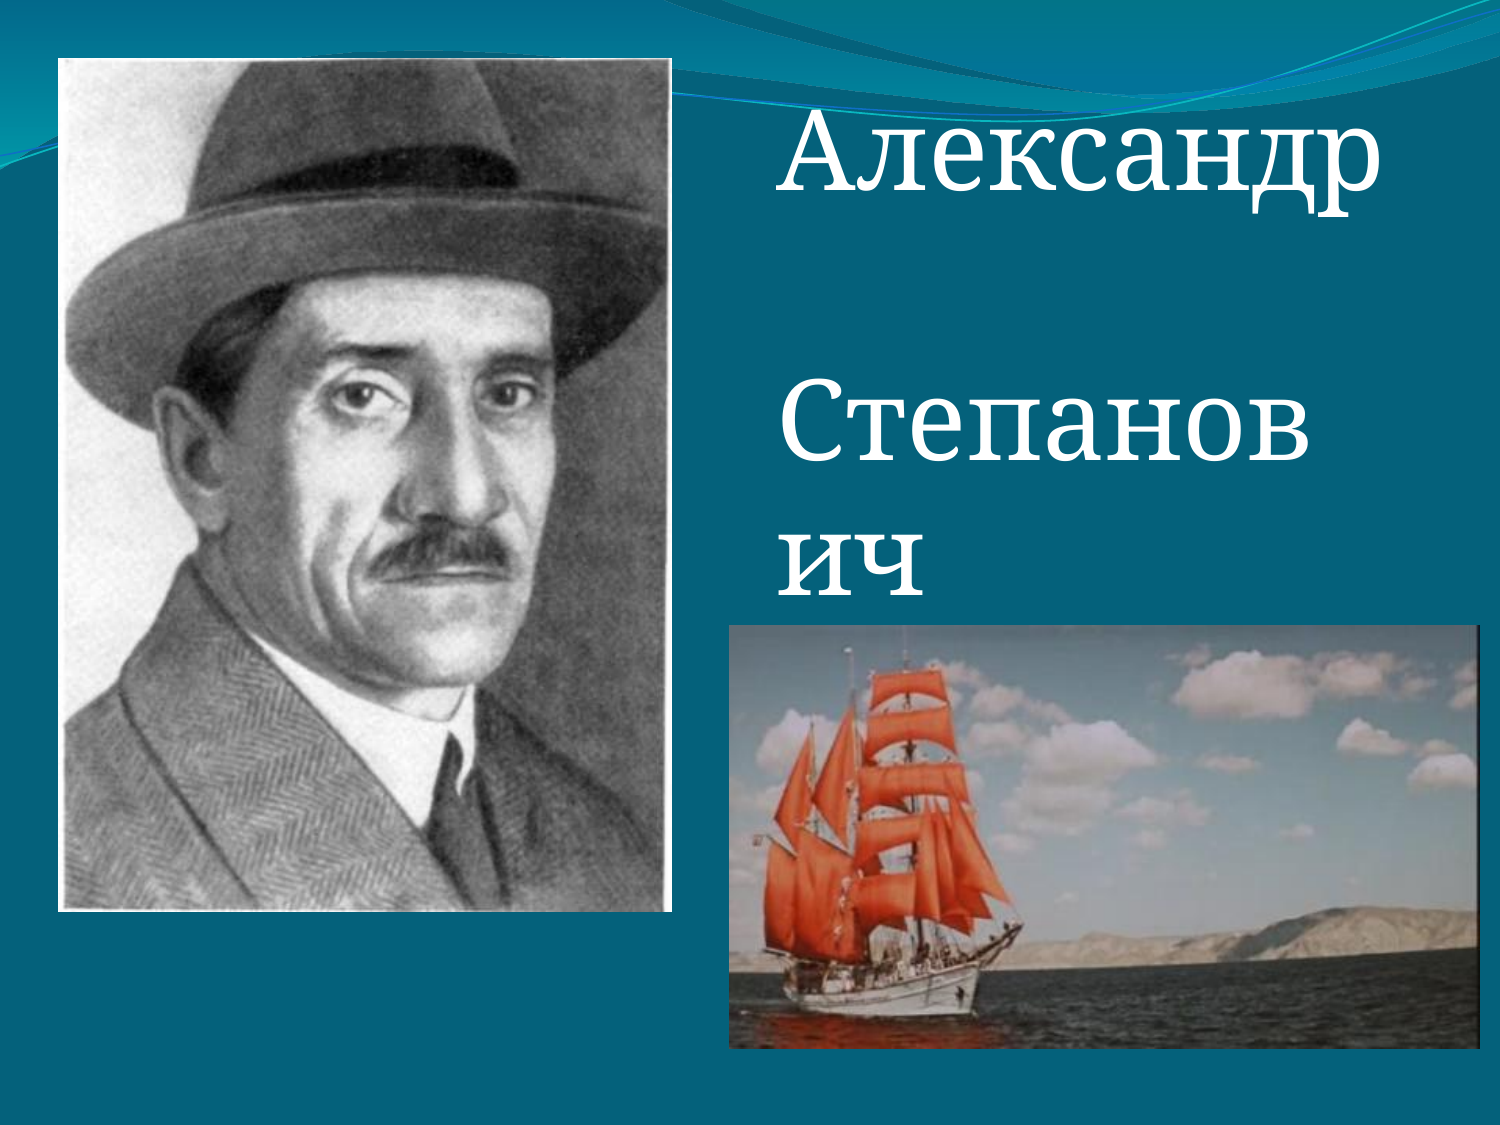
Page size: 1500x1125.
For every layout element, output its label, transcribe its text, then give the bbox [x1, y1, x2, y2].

text_box Александр Степанович Грин [761, 70, 1407, 624]
picture [58, 58, 671, 911]
picture [730, 626, 1479, 1048]
